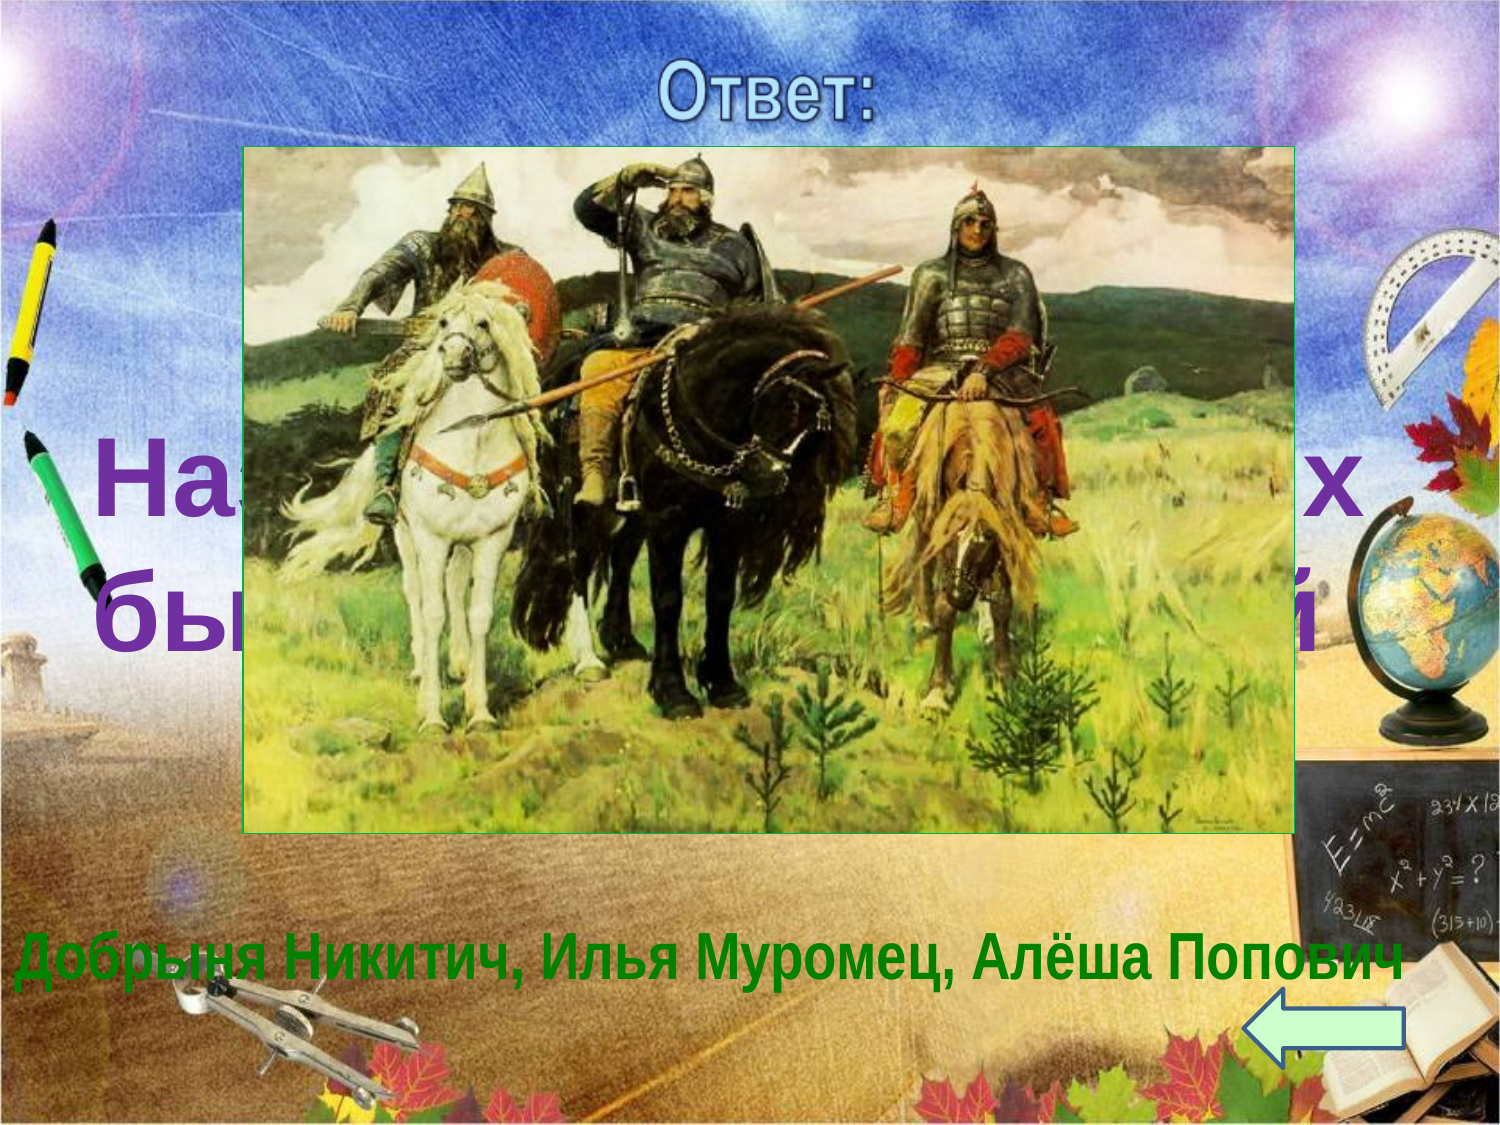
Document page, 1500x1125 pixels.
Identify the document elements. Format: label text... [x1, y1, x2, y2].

text_box [1241, 986, 1406, 1071]
text_box Назовите трёх русских былинных богатырей [76, 397, 238, 682]
text_box Добрыня Никитич, Илья Муромец, Алёша Попович [0, 905, 1424, 1000]
text_box Назовите трёх русских былинных богатырей [1298, 397, 1412, 682]
picture [0, 0, 1500, 1125]
